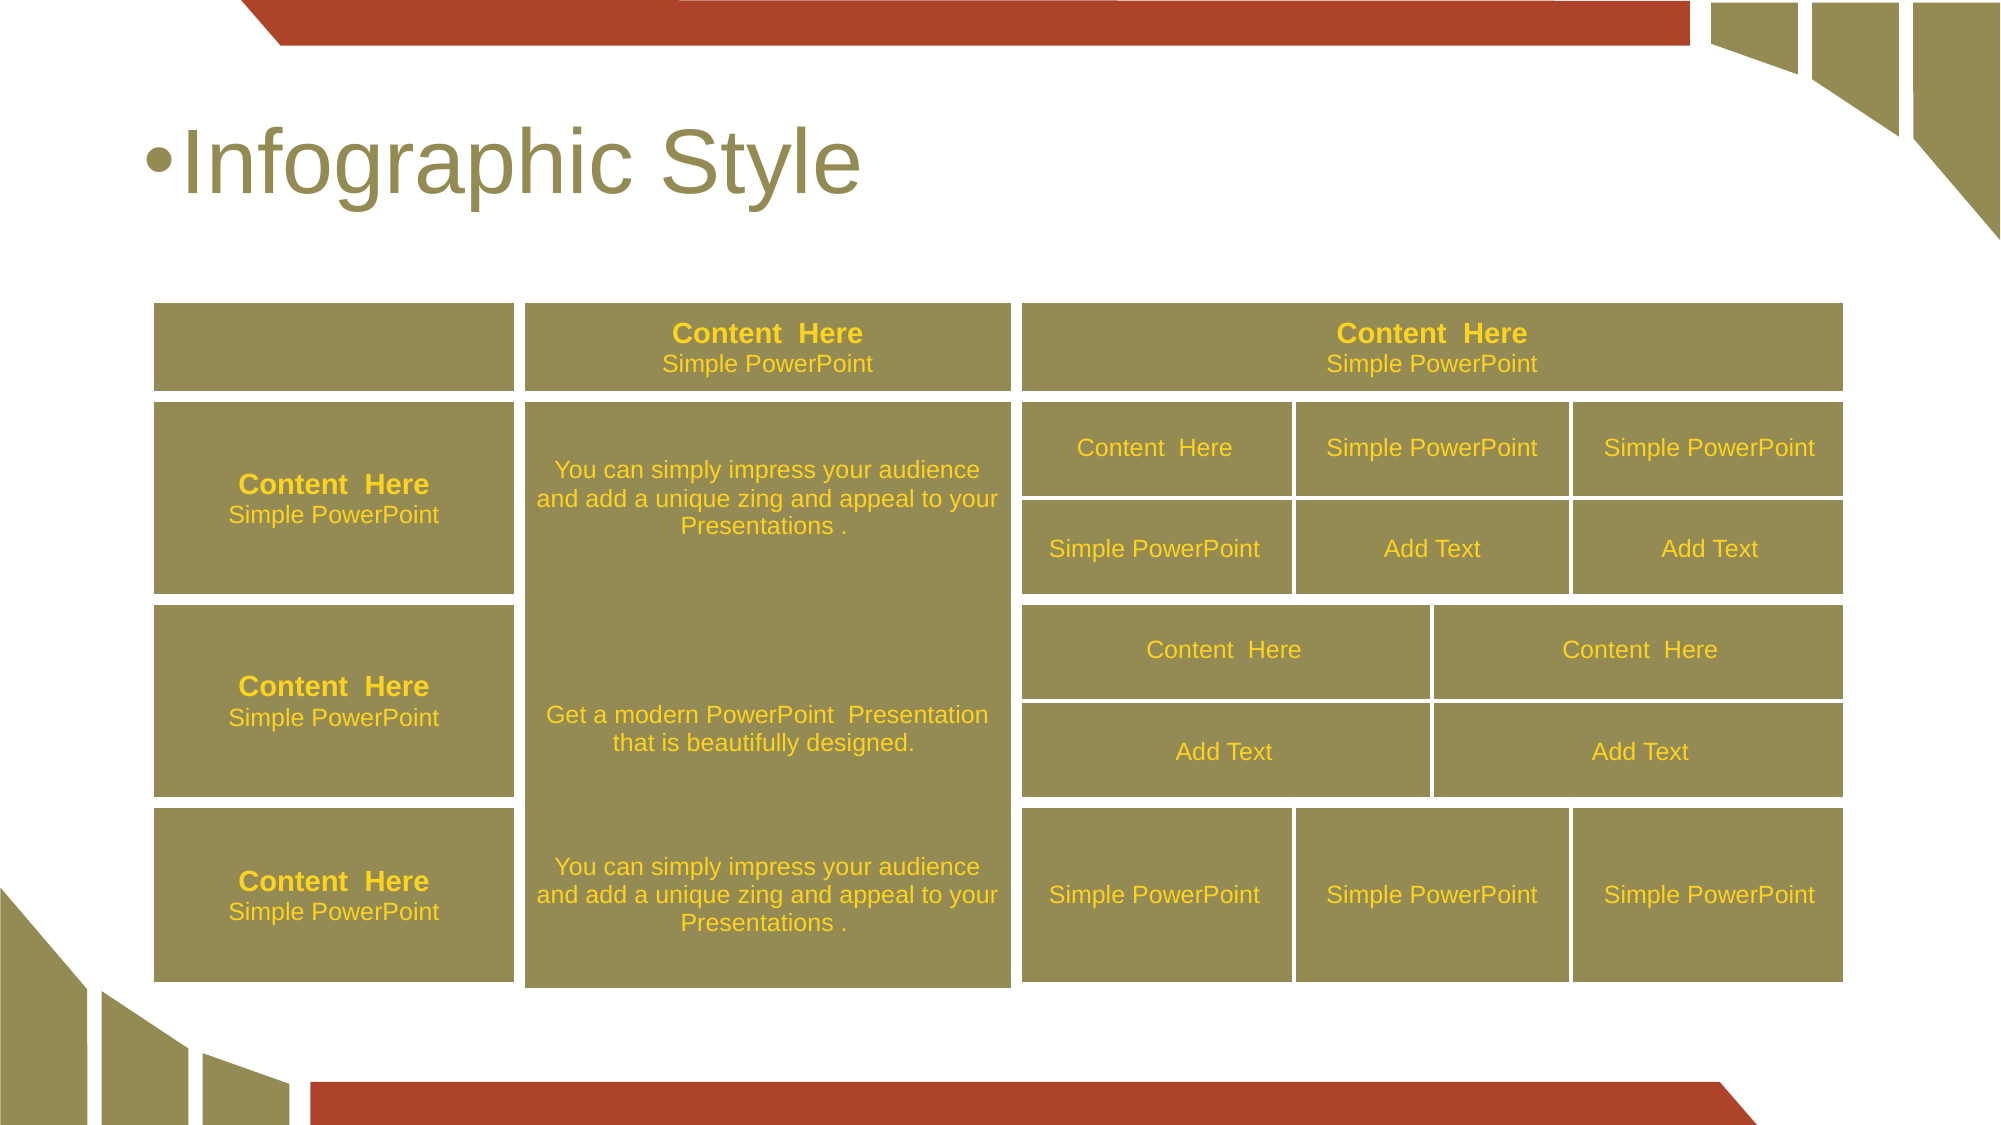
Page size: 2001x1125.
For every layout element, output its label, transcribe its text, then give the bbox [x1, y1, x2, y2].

table_cell Content Here Simple PowerPoint [154, 402, 514, 594]
table_header Content Here Simple PowerPoint [1022, 303, 1843, 391]
table_cell Content Here [1022, 402, 1292, 496]
table_cell You can simply impress your audience and add a unique zing and appeal to your Presentations . [525, 802, 1011, 988]
table_cell Simple PowerPoint [1022, 500, 1292, 594]
table_cell Get a modern PowerPoint Presentation that is beautifully designed. [525, 600, 1011, 802]
table_cell You can simply impress your audience and add a unique zing and appeal to your Presentations . [525, 402, 1011, 600]
table_cell Content Here [1022, 605, 1430, 699]
table_cell Simple PowerPoint [1296, 402, 1569, 496]
table_header [154, 303, 514, 391]
table_cell Simple PowerPoint [1022, 808, 1292, 982]
table_cell Simple PowerPoint [1573, 808, 1843, 982]
table_cell Add Text [1573, 500, 1843, 594]
table_cell Simple PowerPoint [1573, 402, 1843, 496]
table_cell Add Text [1296, 500, 1569, 594]
table_header Content Here Simple PowerPoint [525, 303, 1011, 391]
table_cell Add Text [1022, 703, 1430, 797]
table_cell Content Here Simple PowerPoint [154, 605, 514, 797]
table_cell Content Here Simple PowerPoint [154, 808, 514, 982]
table_cell Add Text [1434, 703, 1843, 797]
list Infographic Style [128, 107, 2000, 227]
table_cell Simple PowerPoint [1296, 808, 1569, 982]
table_cell Content Here [1434, 605, 1843, 699]
